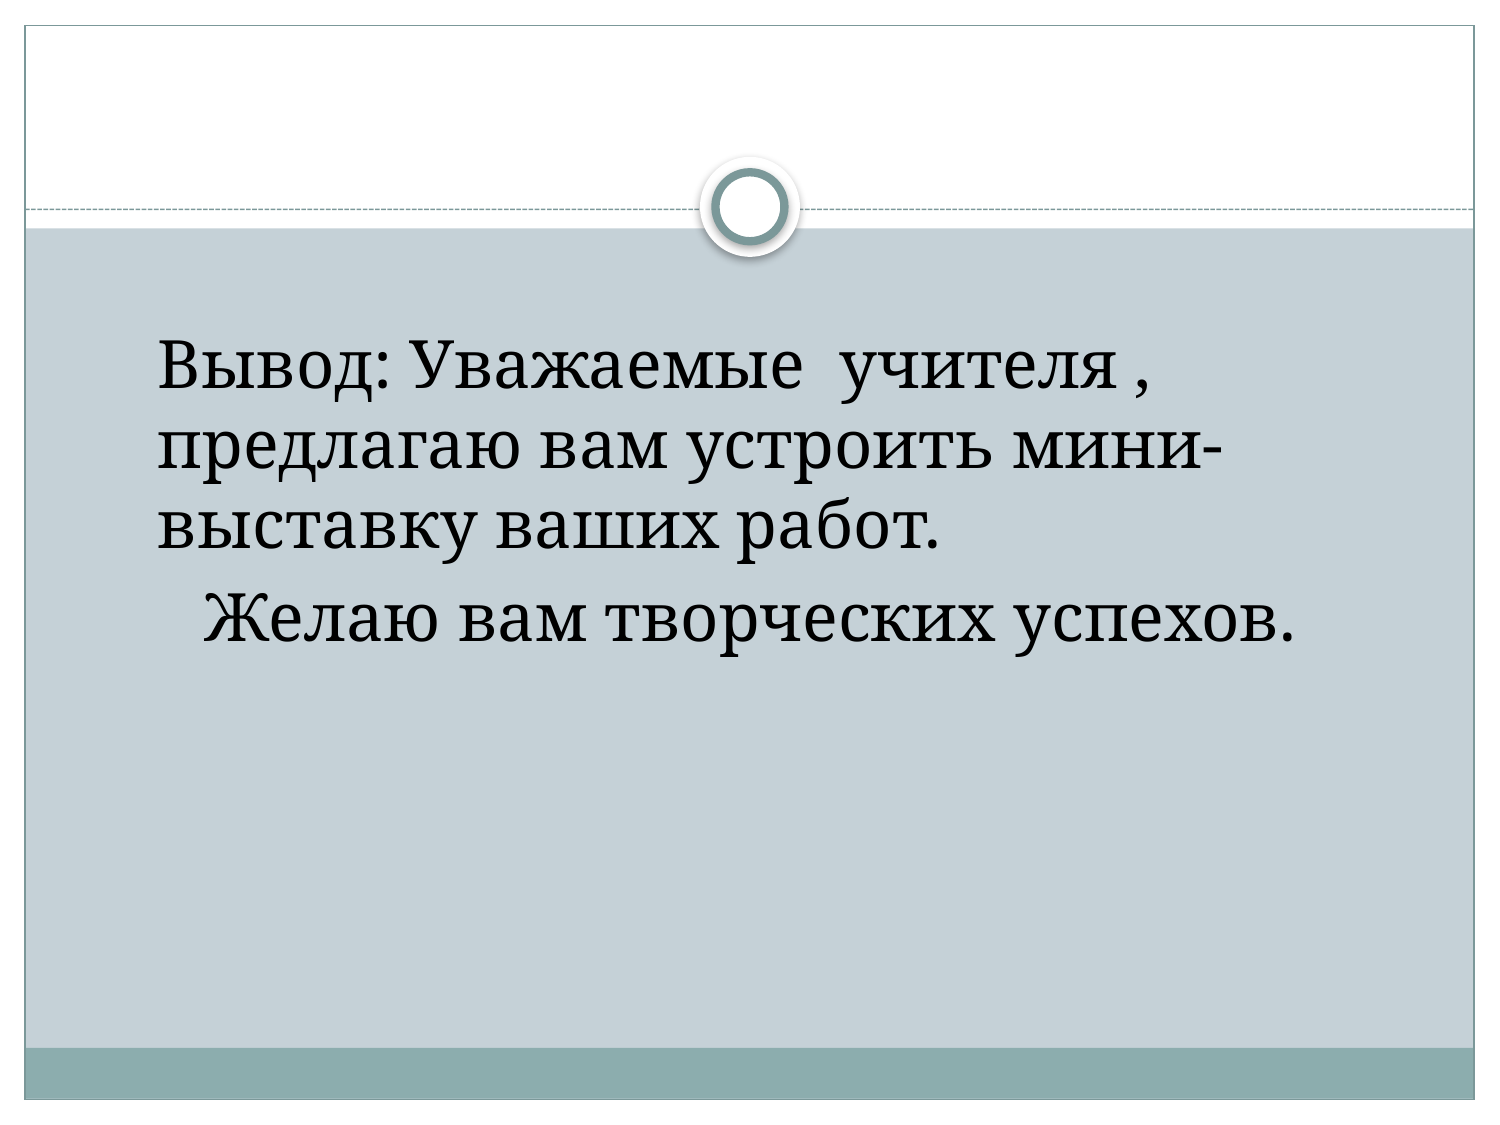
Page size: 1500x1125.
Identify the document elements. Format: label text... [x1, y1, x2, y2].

list Вывод: Уважаемые учителя , предлагаю вам устроить мини-выставку ваших работ. Желаю вам творческих успехов. [143, 314, 1359, 1005]
